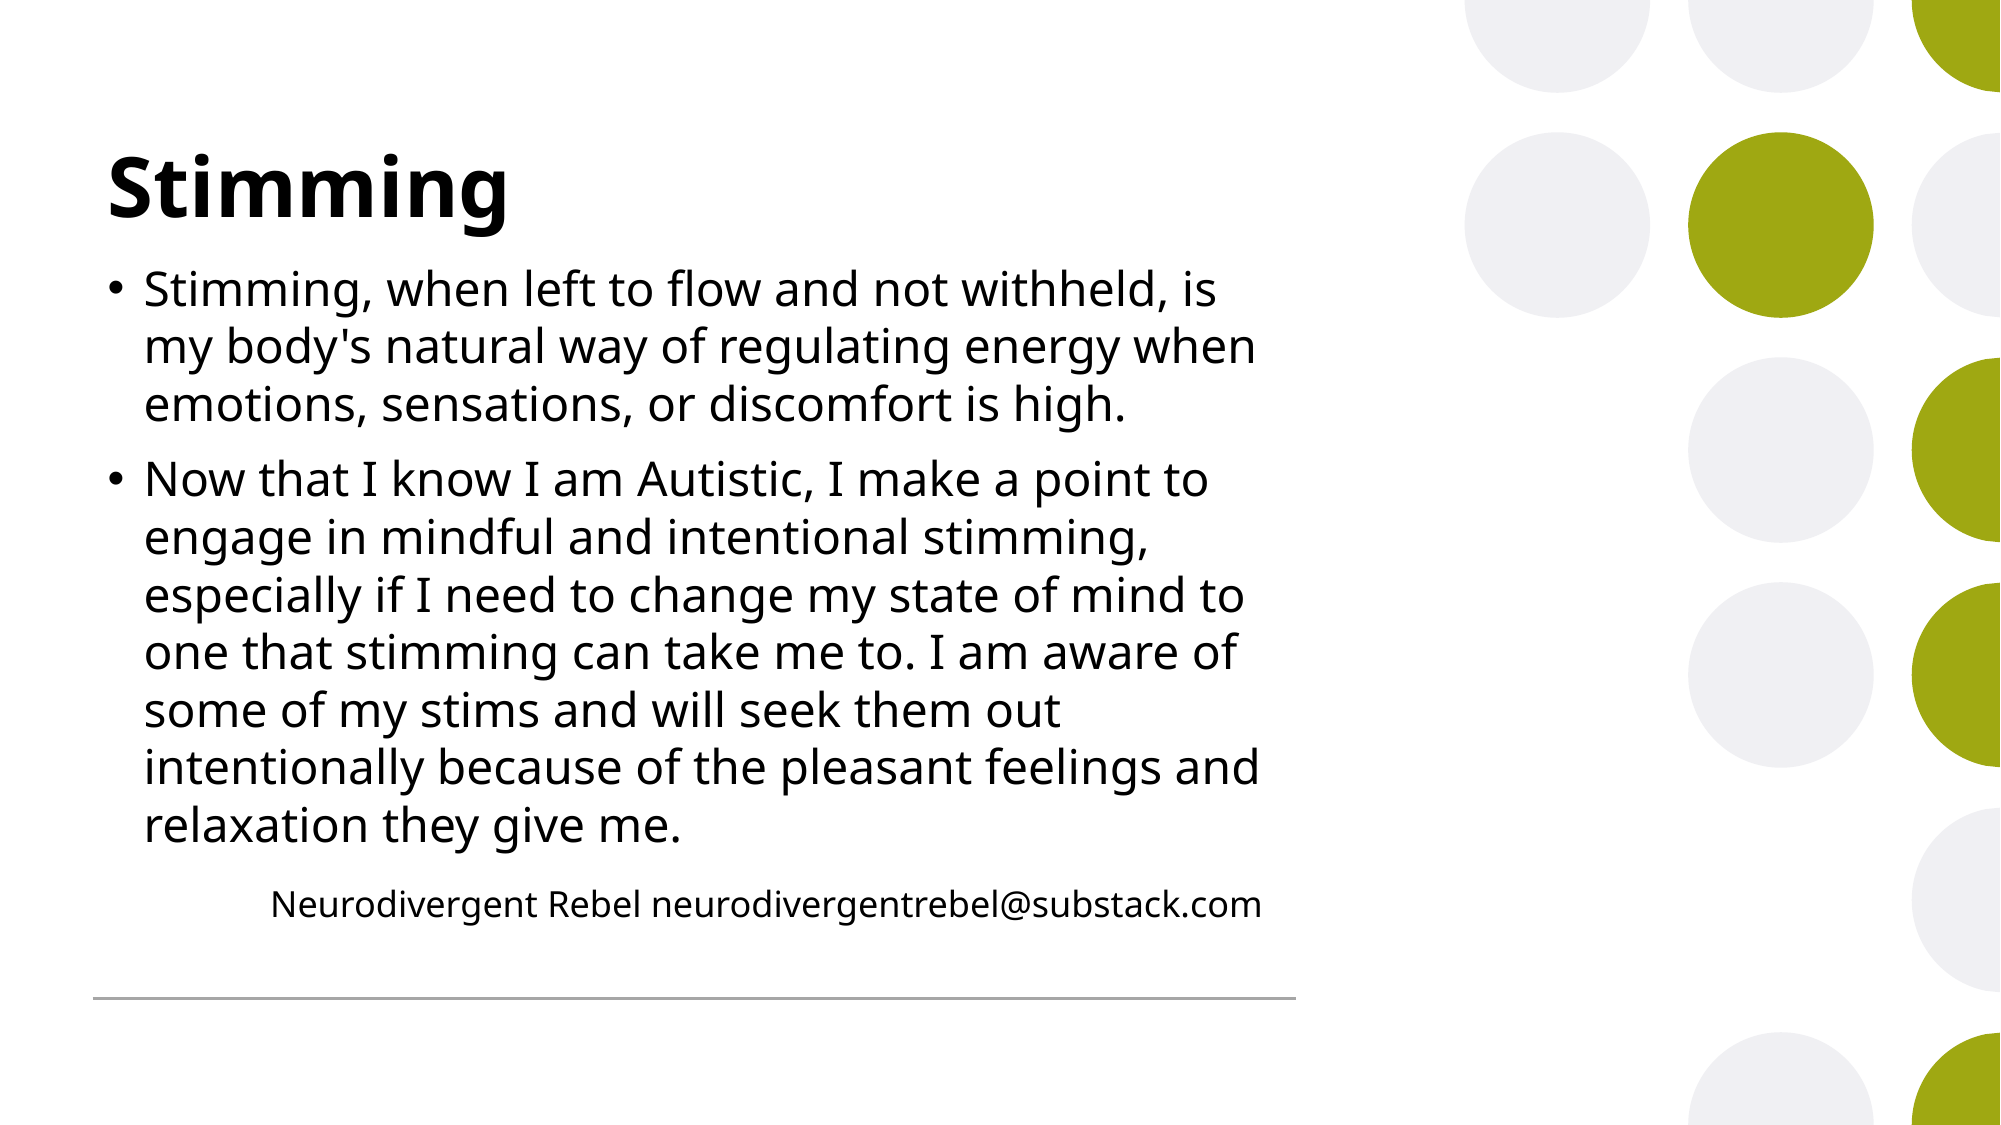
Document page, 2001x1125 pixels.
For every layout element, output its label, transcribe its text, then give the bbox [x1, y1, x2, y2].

list Stimming, when left to flow and not withheld, is my body's natural way of regulating energy when emotions, sensations, or discomfort is high. Now that I know I am Autistic, I make a point to engage in mindful and intentional stimming, especially if I need to change my state of mind to one that stimming can take me to. I am aware of some of my stims and will seek them out intentionally because of the pleasant feelings and relaxation they give me. Neurodivergent Rebel neurodivergentrebel@substack.com [92, 250, 1297, 946]
title Stimming [92, 126, 1297, 250]
